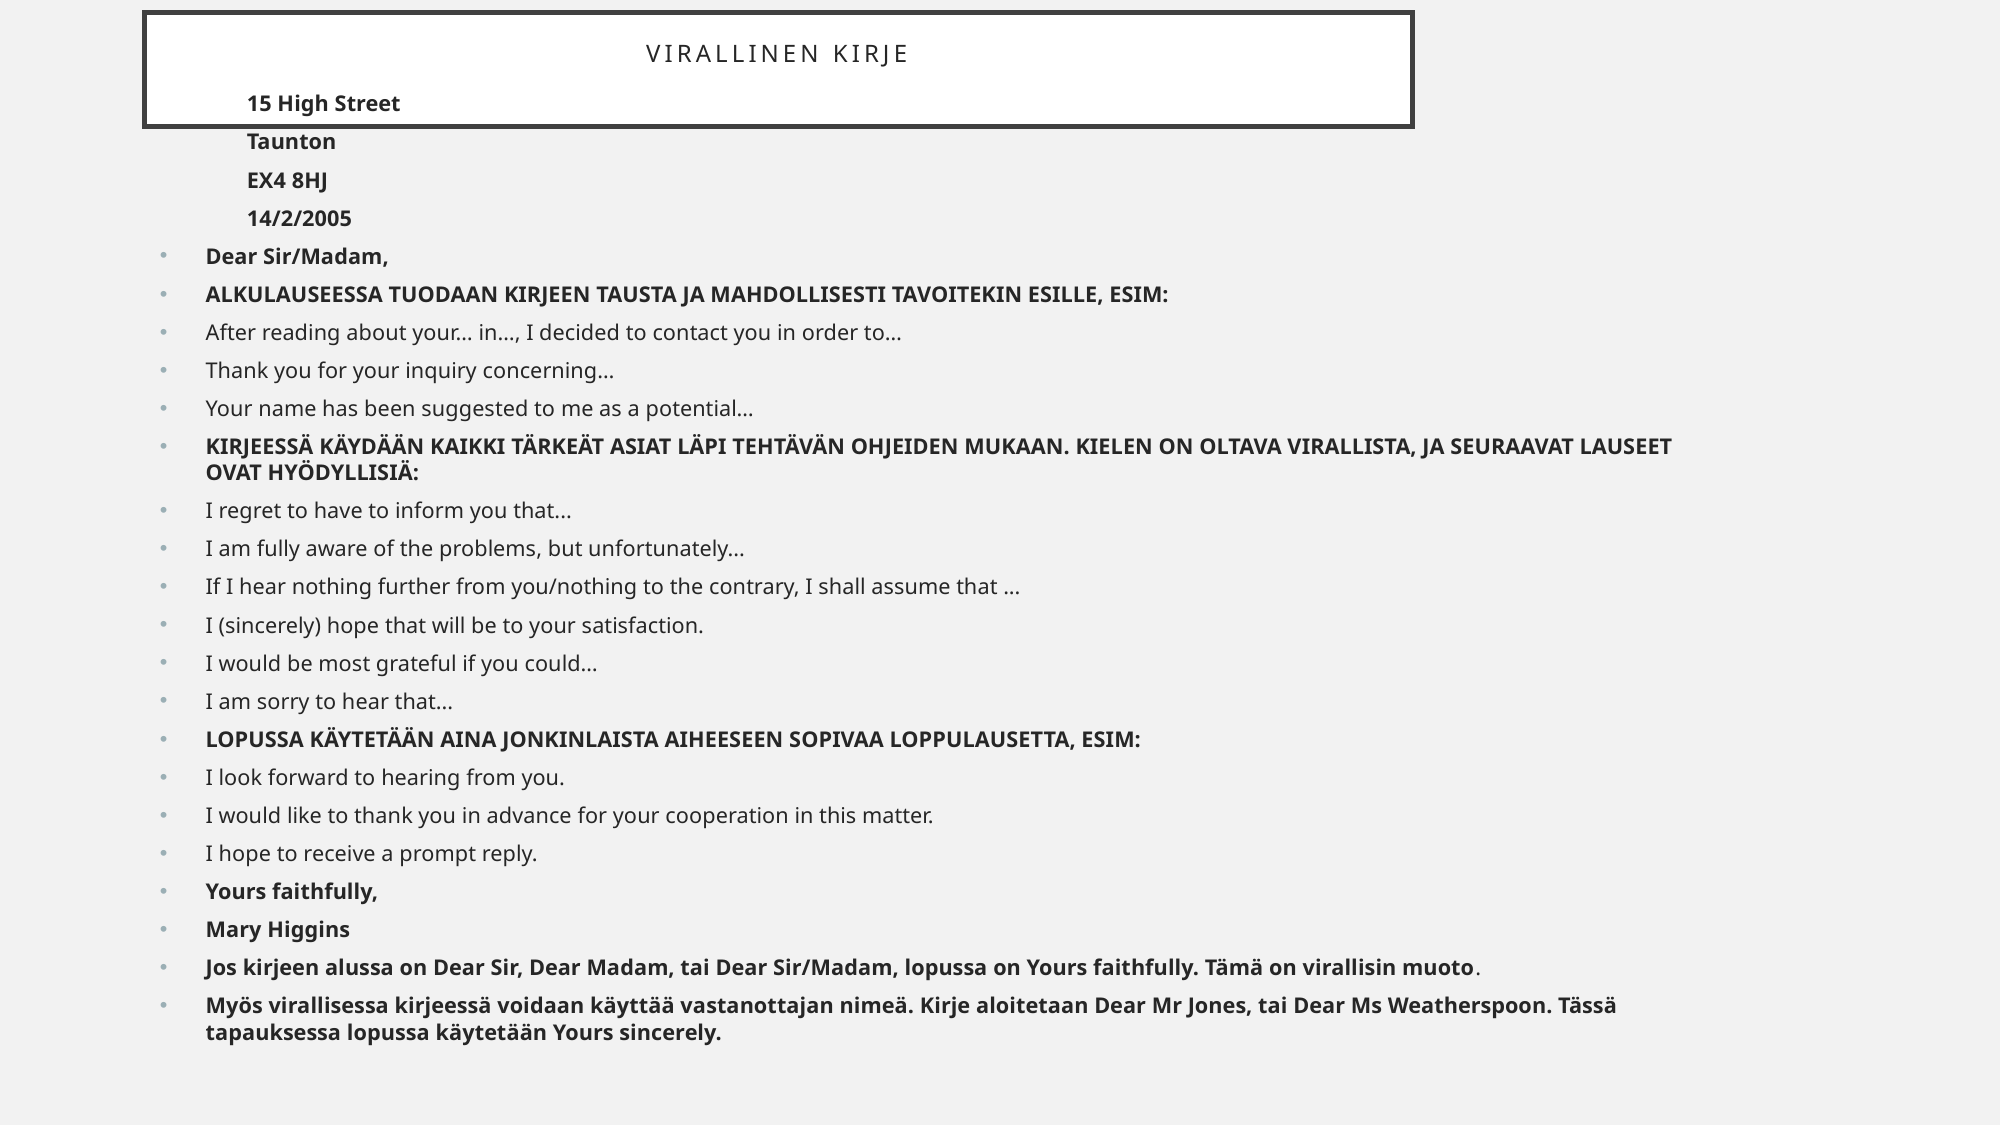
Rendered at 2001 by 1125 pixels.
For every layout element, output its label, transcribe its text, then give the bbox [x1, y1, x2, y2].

list 15 High Street Taunton EX4 8HJ 14/2/2005 Dear Sir/Madam, ALKULAUSEESSA TUODAAN KIRJEEN TAUSTA JA MAHDOLLISESTI TAVOITEKIN ESILLE, ESIM: After reading about your… in…, I decided to contact you in order to… Thank you for your inquiry concerning… Your name has been suggested to me as a potential… KIRJEESSÄ KÄYDÄÄN KAIKKI TÄRKEÄT ASIAT LÄPI TEHTÄVÄN OHJEIDEN MUKAAN. KIELEN ON OLTAVA VIRALLISTA, JA SEURAAVAT LAUSEET OVAT HYÖDYLLISIÄ: I regret to have to inform you that... I am fully aware of the problems, but unfortunately... If I hear nothing further from you/nothing to the contrary, I shall assume that ... I (sincerely) hope that will be to your satisfaction. I would be most grateful if you could… I am sorry to hear that... LOPUSSA KÄYTETÄÄN AINA JONKINLAISTA AIHEESEEN SOPIVAA LOPPULAUSETTA, ESIM: I look forward to hearing from you. I would like to thank you in advance for your cooperation in this matter. I hope to receive a prompt reply. Yours faithfully, Mary Higgins Jos kirjeen alussa on Dear Sir, Dear Madam, tai Dear Sir/Madam, lopussa on Yours faithfully. Tämä on virallisin muoto. Myös virallisessa kirjeessä voidaan käyttää vastanottajan nimeä. Kirje aloitetaan Dear Mr Jones, tai Dear Ms Weatherspoon. Tässä tapauksessa lopussa käytetään Yours sincerely. [144, 82, 1727, 1057]
title Virallinen kirje [142, 10, 1415, 129]
